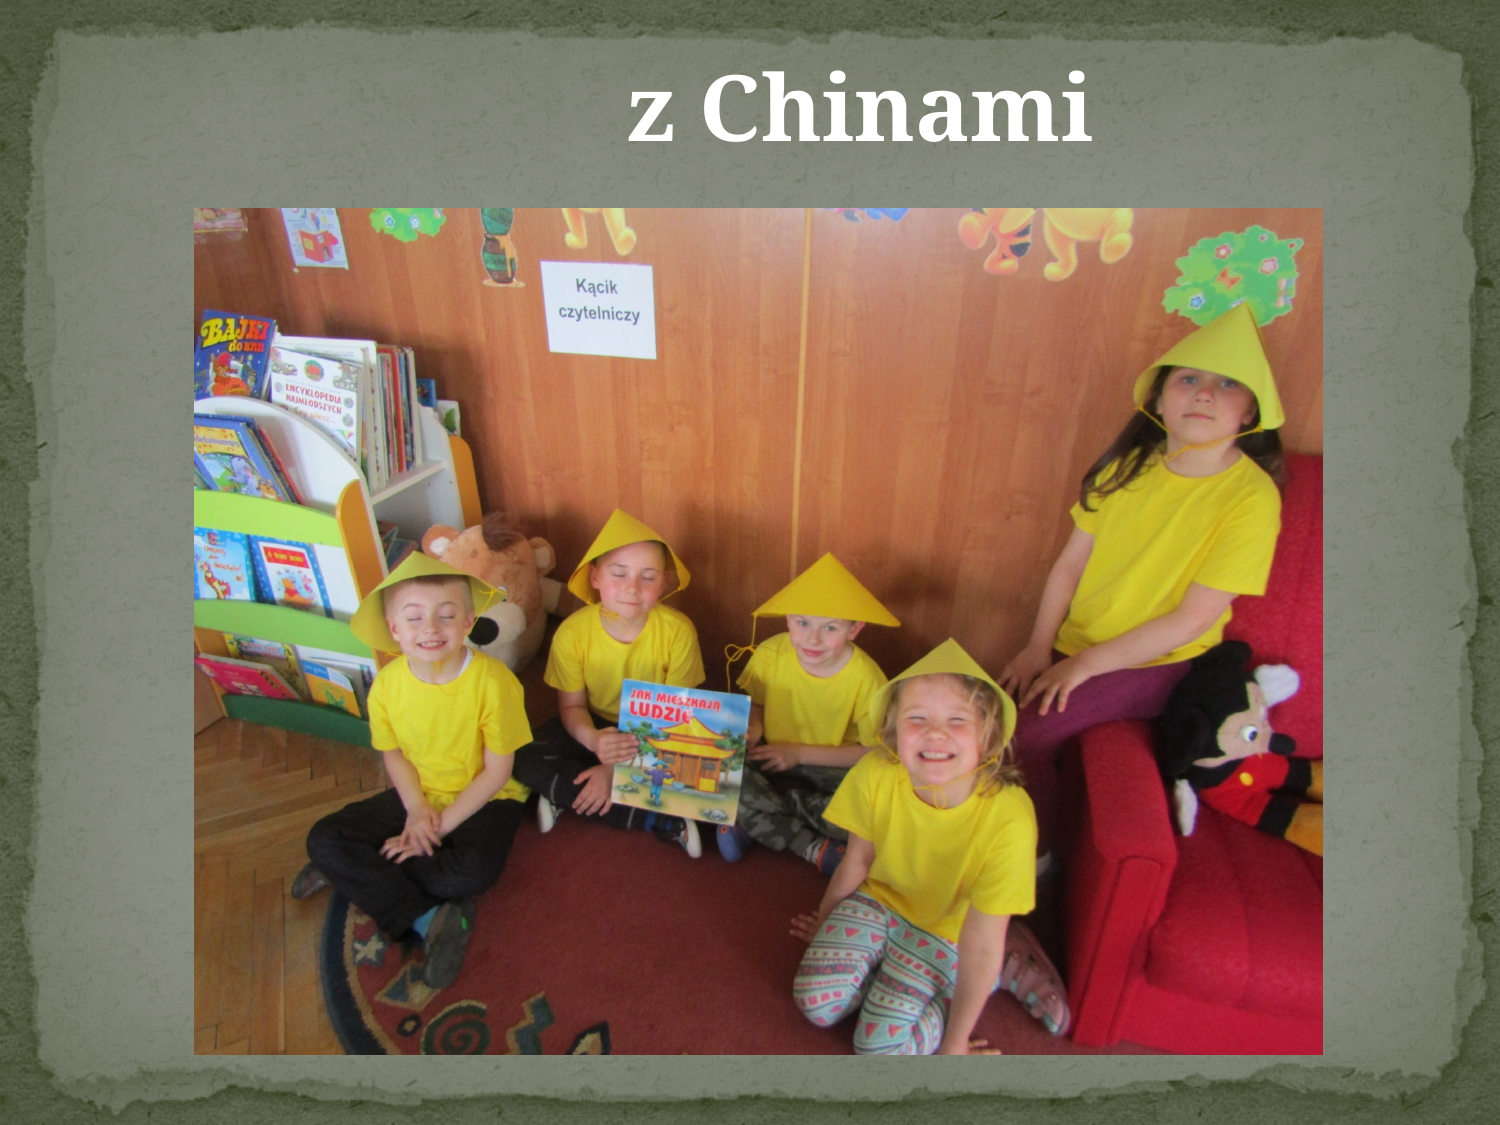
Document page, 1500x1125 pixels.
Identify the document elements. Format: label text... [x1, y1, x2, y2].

text_box z Chinami [395, 42, 1237, 168]
picture [194, 208, 1323, 1055]
